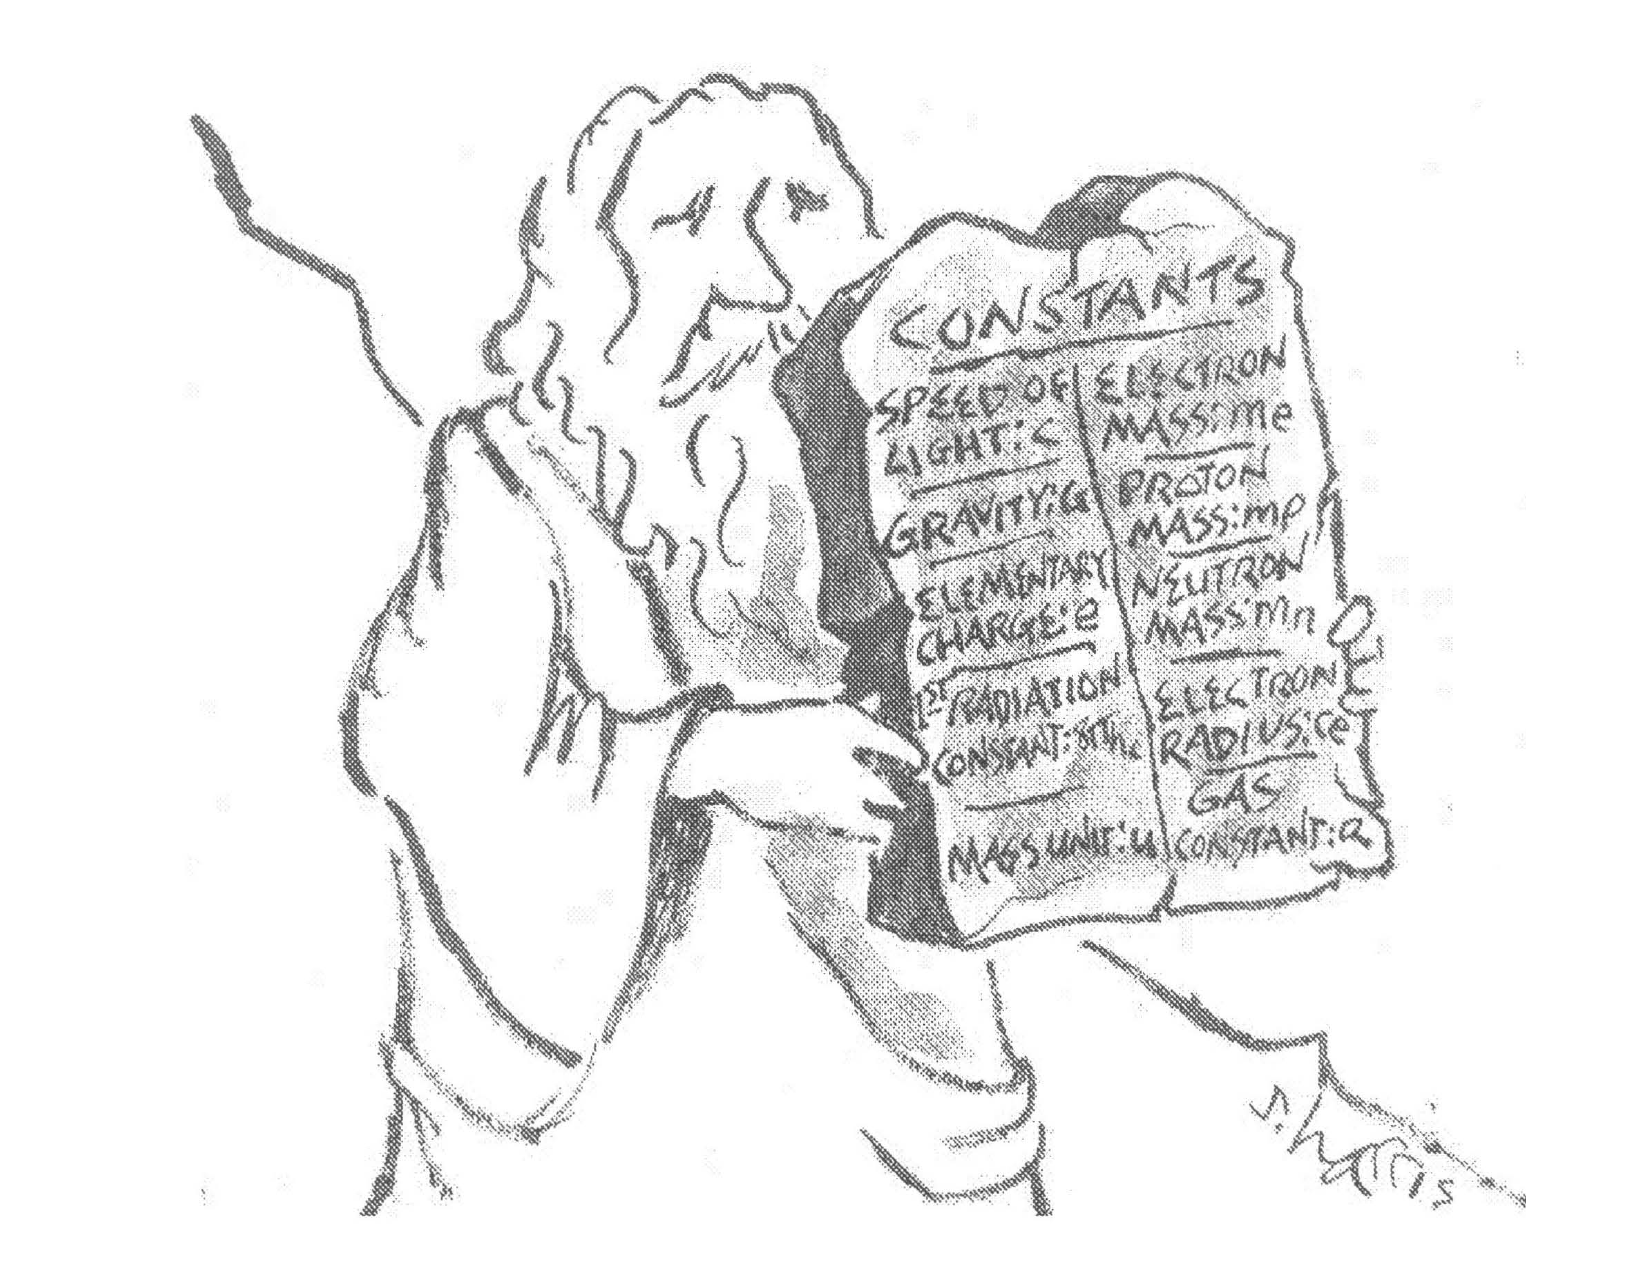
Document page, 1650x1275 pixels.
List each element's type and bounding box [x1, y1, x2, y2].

picture [149, 2, 1527, 1275]
